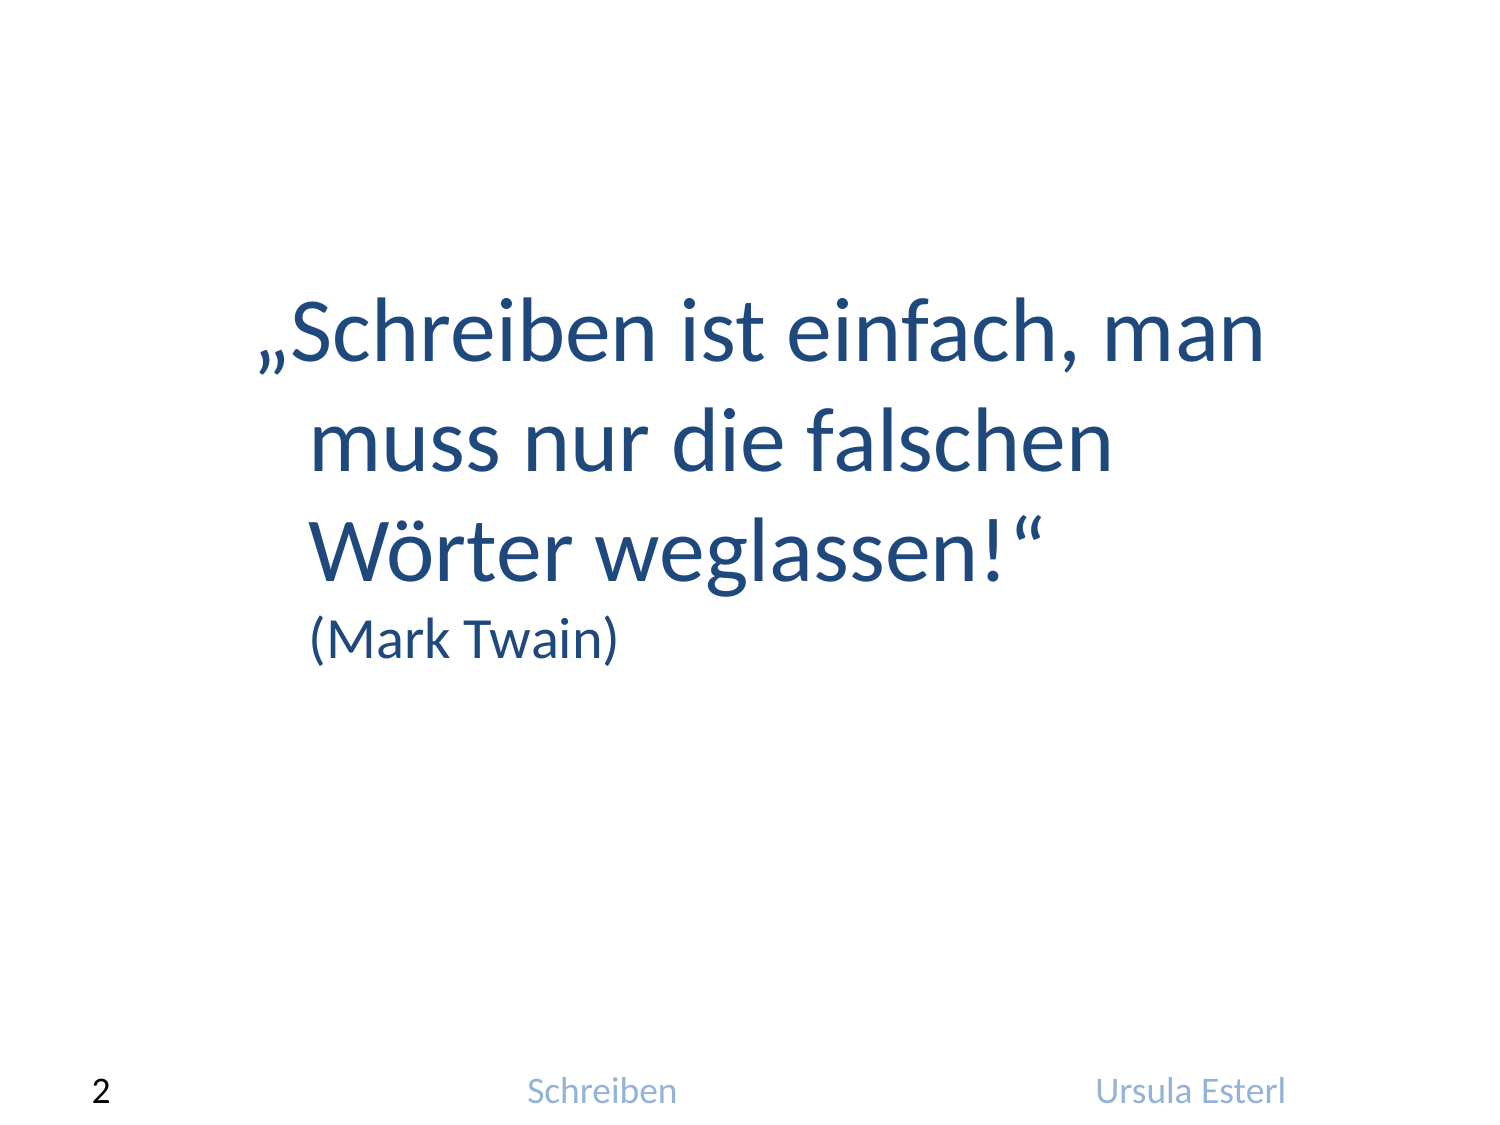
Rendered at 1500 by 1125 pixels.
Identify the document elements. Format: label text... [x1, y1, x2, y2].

slide_number 2 [76, 1058, 427, 1103]
footer Schreiben [512, 1058, 988, 1103]
slide_number Ursula Esterl [1080, 1058, 1431, 1103]
list „Schreiben ist einfach, man muss nur die falschen Wörter weglassen!“ (Mark Twain) [237, 262, 1288, 1005]
